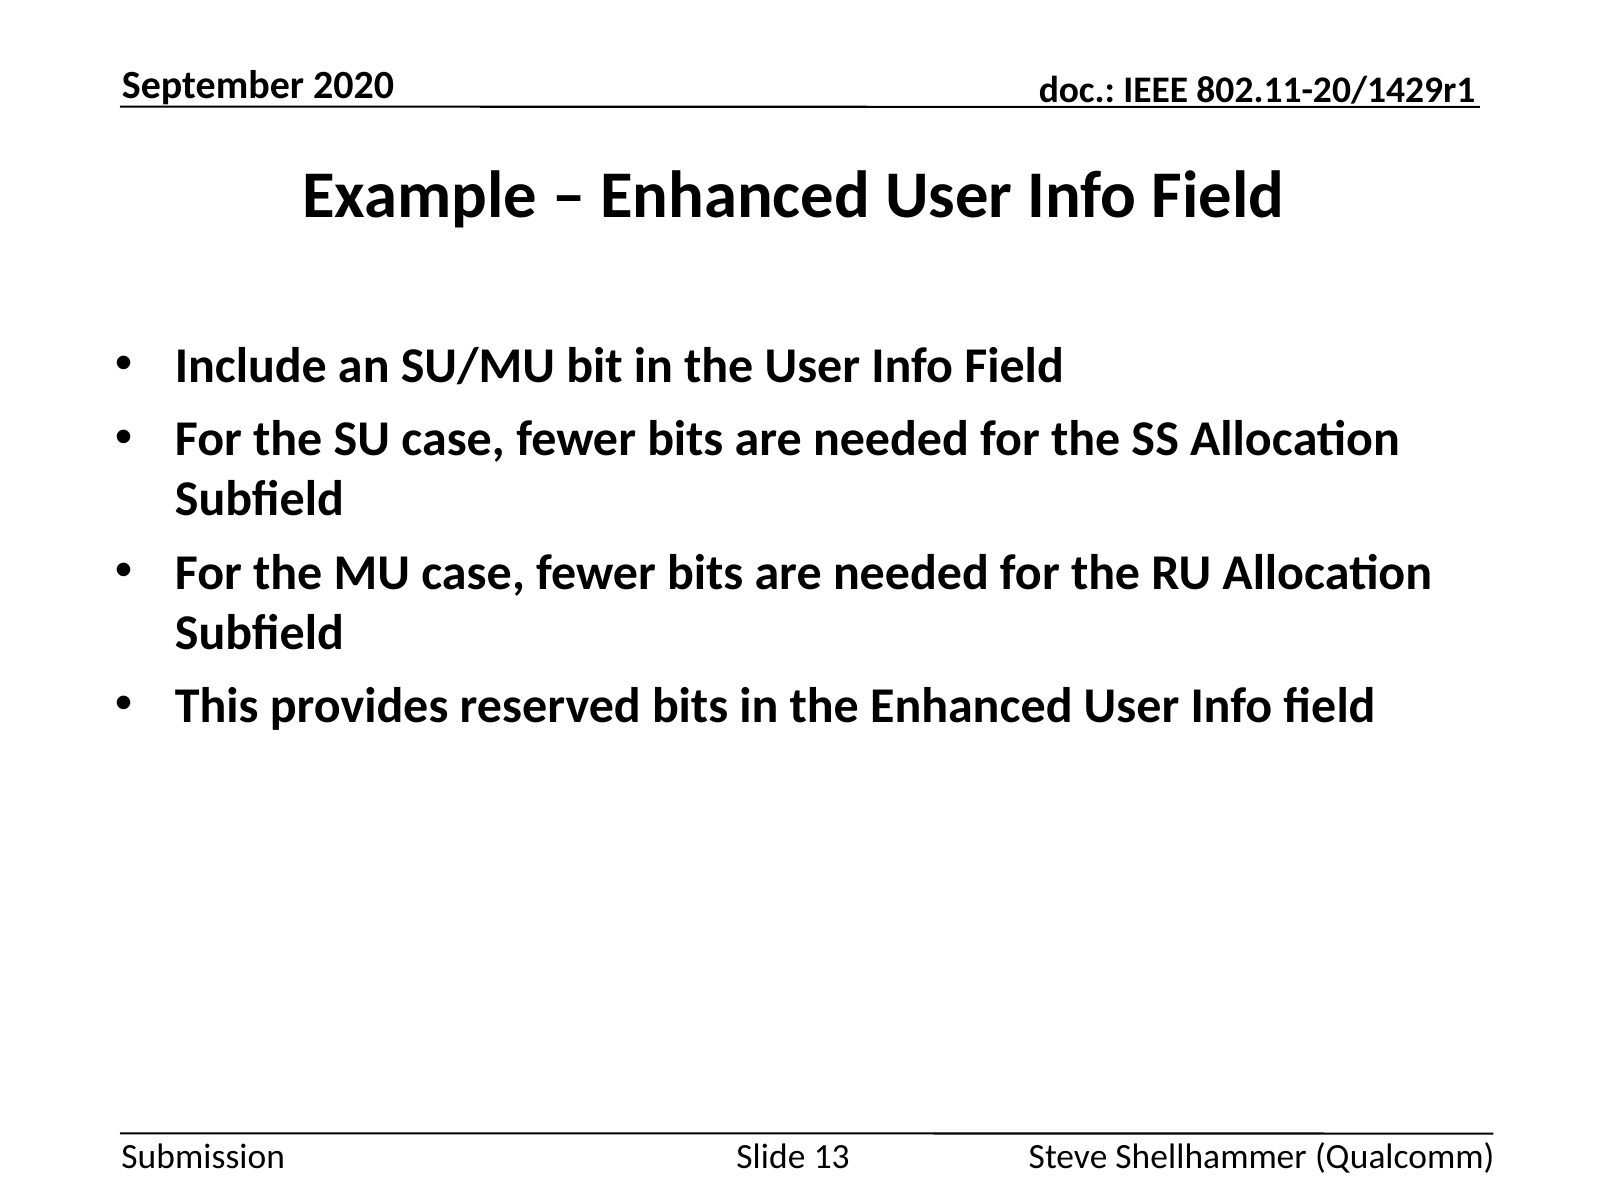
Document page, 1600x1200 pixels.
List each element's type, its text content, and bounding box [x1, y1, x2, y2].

title Example – Enhanced User Info Field [49, 119, 1538, 263]
footer Steve Shellhammer (Qualcomm) [937, 1132, 1495, 1174]
list Include an SU/MU bit in the User Info Field For the SU case, fewer bits are needed for the SS Allocation Subfield For the MU case, fewer bits are needed for the RU Allocation Subfield This provides reserved bits in the Enhanced User Info field [99, 324, 1513, 1101]
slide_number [121, 58, 451, 107]
slide_number Slide 13 [733, 1132, 854, 1197]
